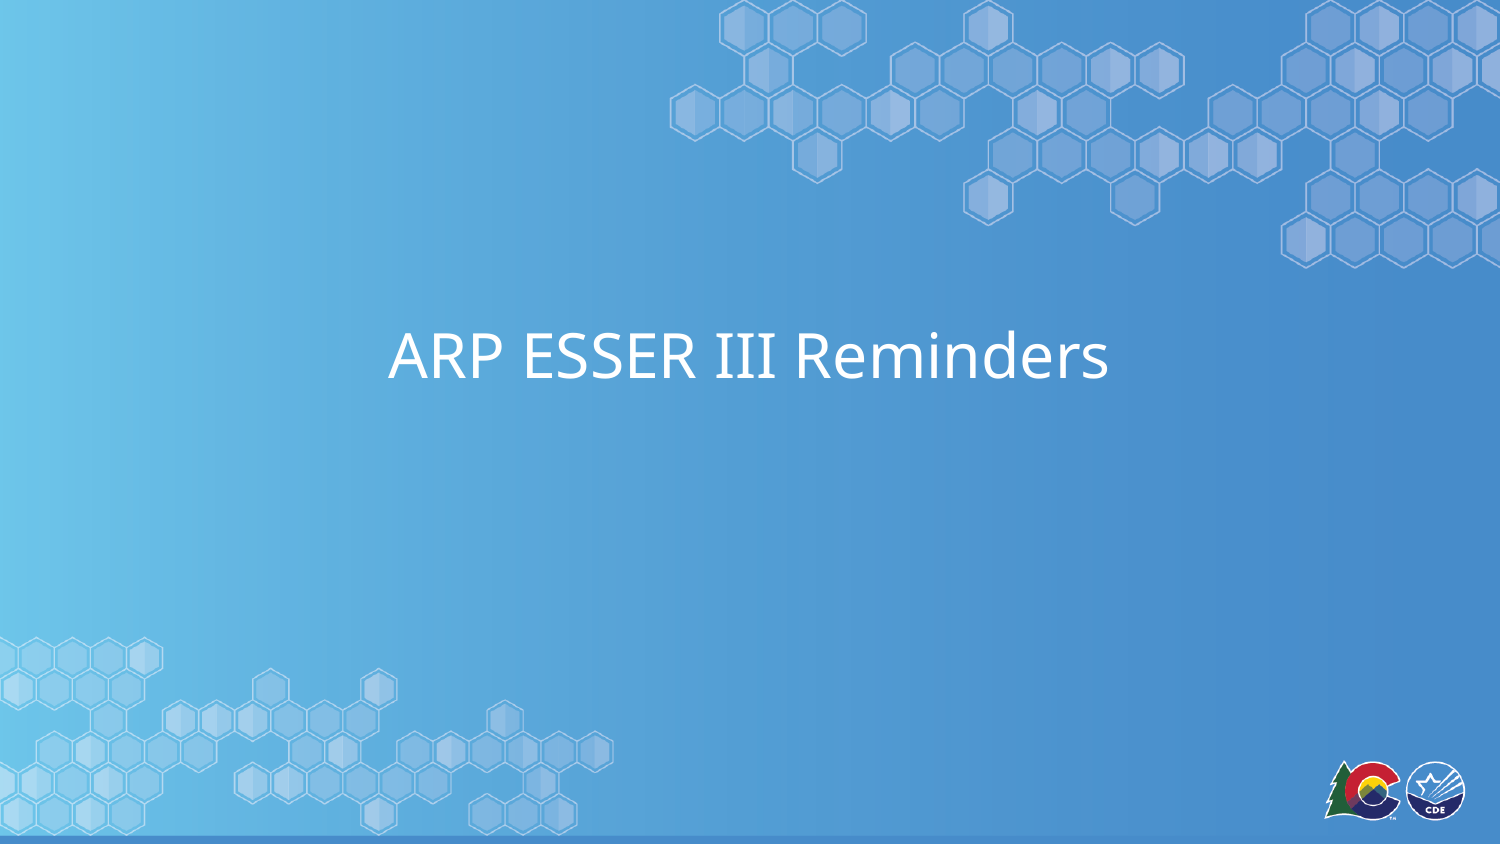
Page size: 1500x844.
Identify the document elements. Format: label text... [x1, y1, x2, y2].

title ARP ESSER III Reminders [0, 319, 1500, 607]
picture [0, 0, 1500, 319]
picture [0, 607, 1500, 844]
